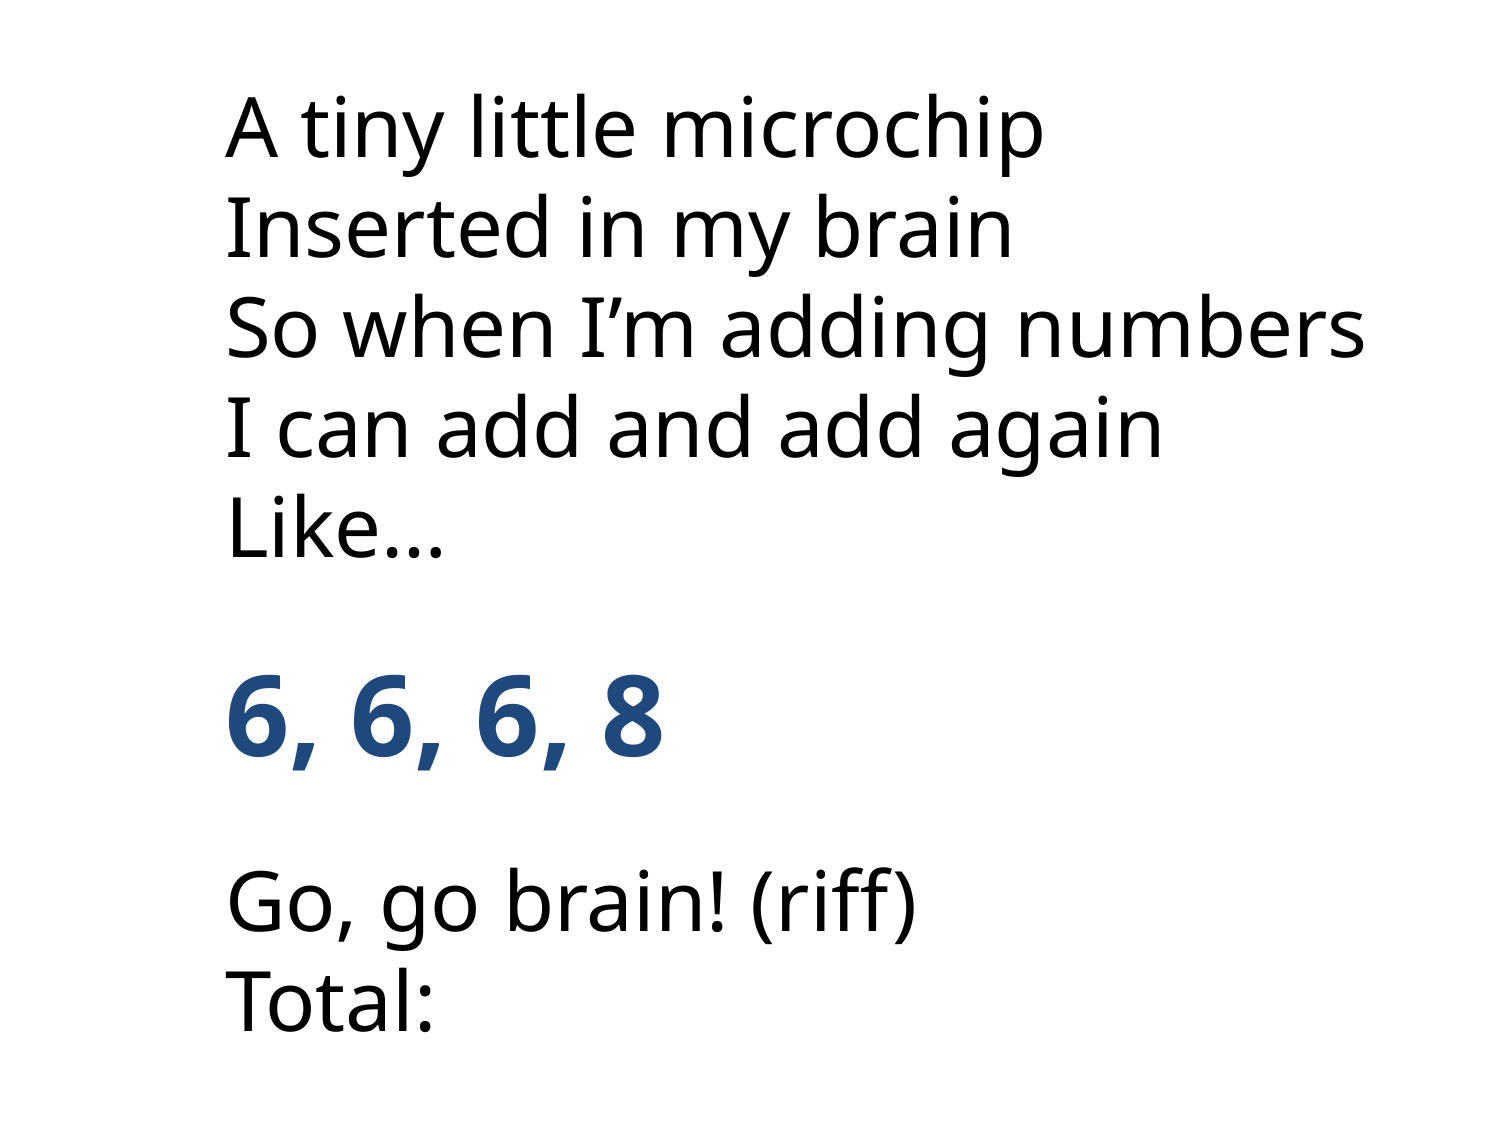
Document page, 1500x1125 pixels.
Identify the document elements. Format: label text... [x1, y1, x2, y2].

text_box A tiny little microchip Inserted in my brain So when I’m adding numbers I can add and add again Like… 6, 6, 6, 8 Go, go brain! (riff) Total: [210, 66, 1384, 1056]
